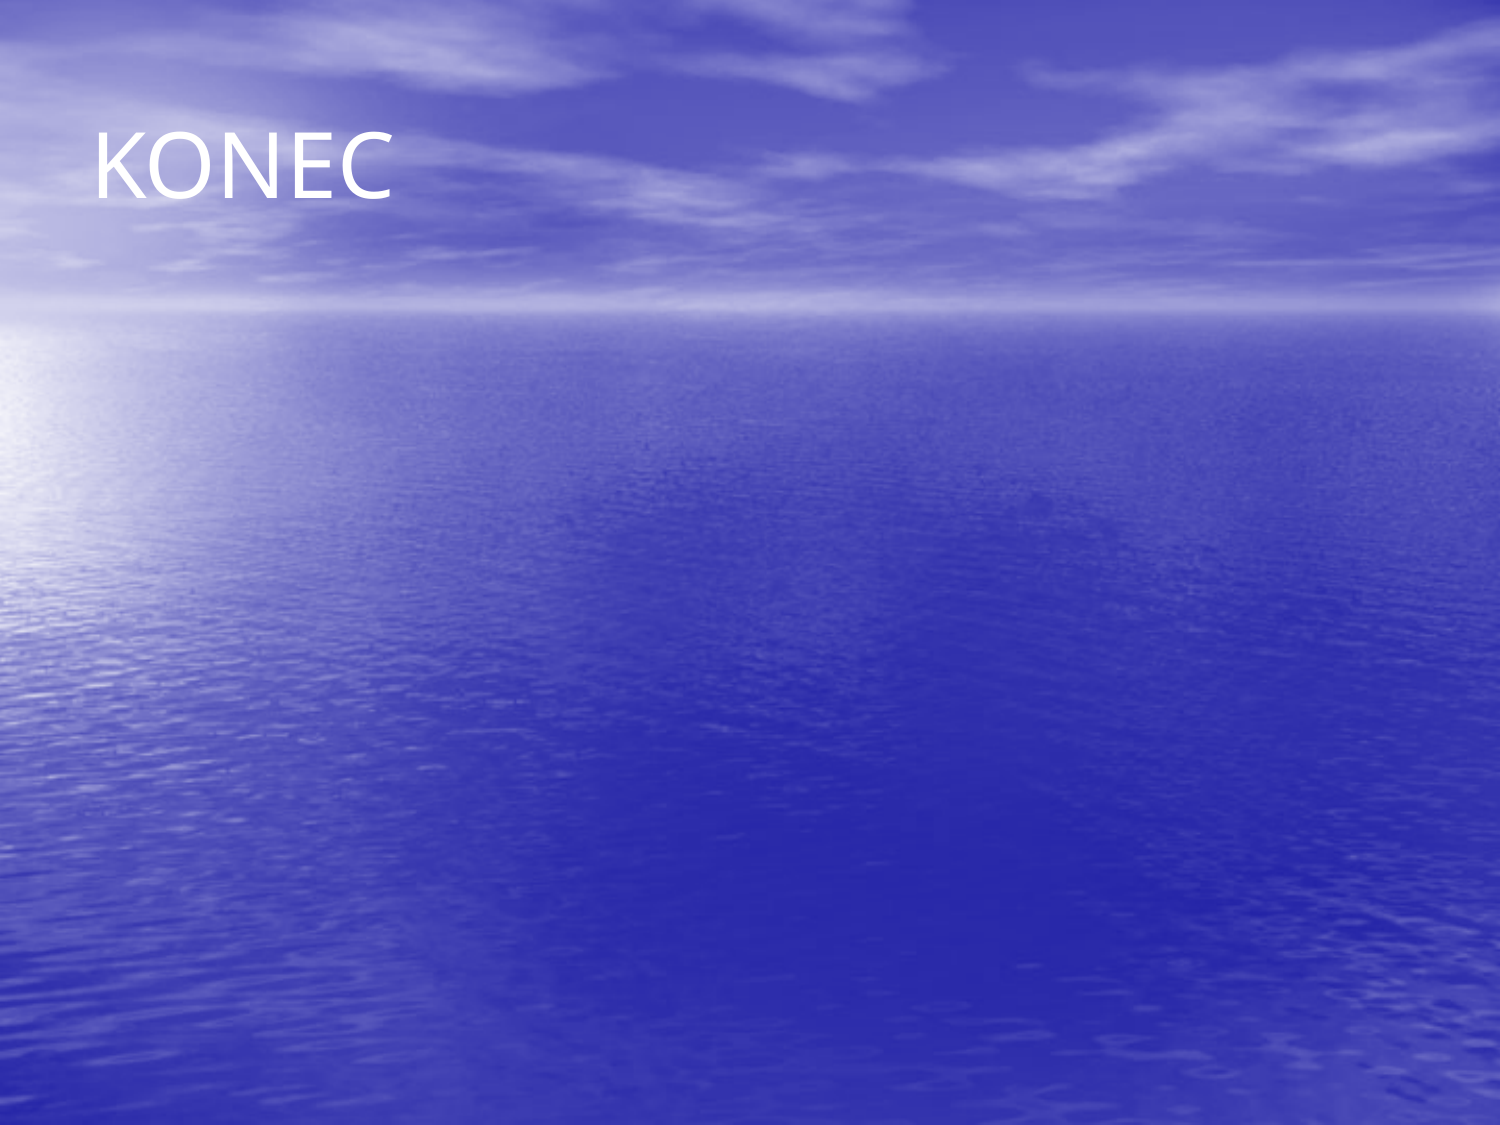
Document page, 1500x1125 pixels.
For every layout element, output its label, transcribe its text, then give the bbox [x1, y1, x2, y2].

title KONEC [75, 47, 1425, 275]
